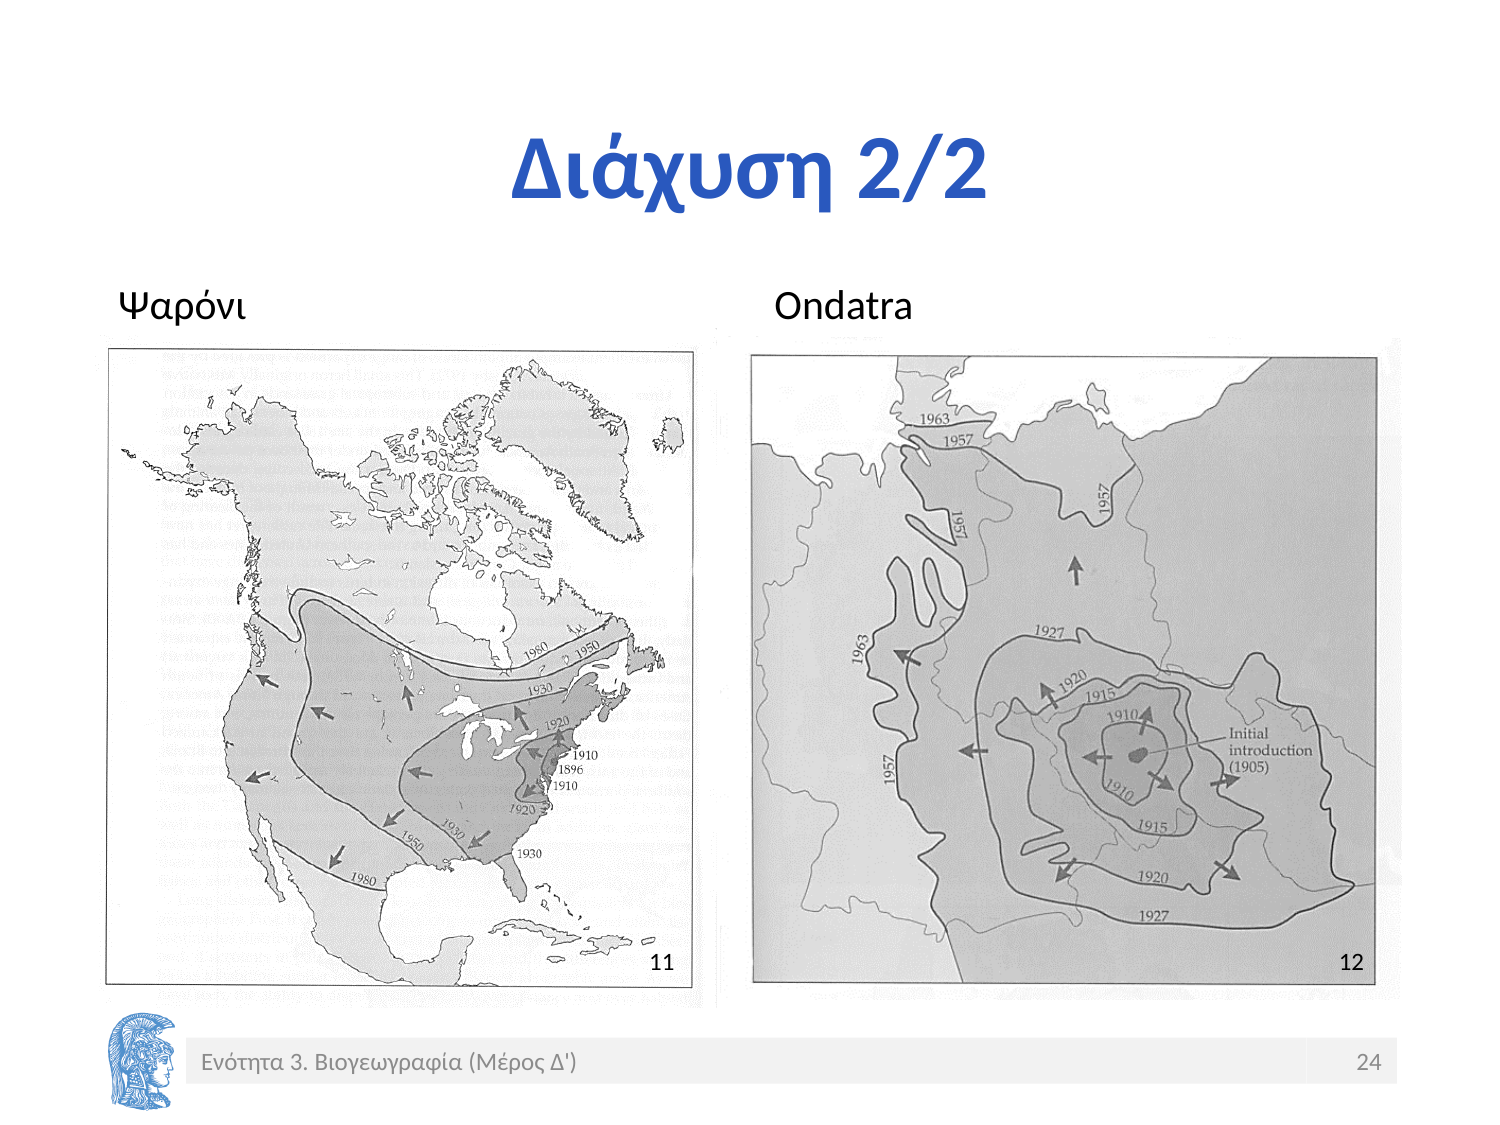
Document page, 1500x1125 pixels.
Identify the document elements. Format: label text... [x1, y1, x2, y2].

title Διάχυση 2/2 [103, 59, 1398, 278]
list Ondatra [759, 275, 1398, 336]
picture [103, 1011, 186, 1114]
footer Ενότητα 3. Βιογεωγραφία (Μέρος Δ') [186, 1037, 1306, 1084]
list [91, 328, 717, 1008]
list Ψαρόνι [103, 275, 738, 411]
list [720, 336, 1402, 1000]
slide_number 24 [1306, 1037, 1397, 1084]
